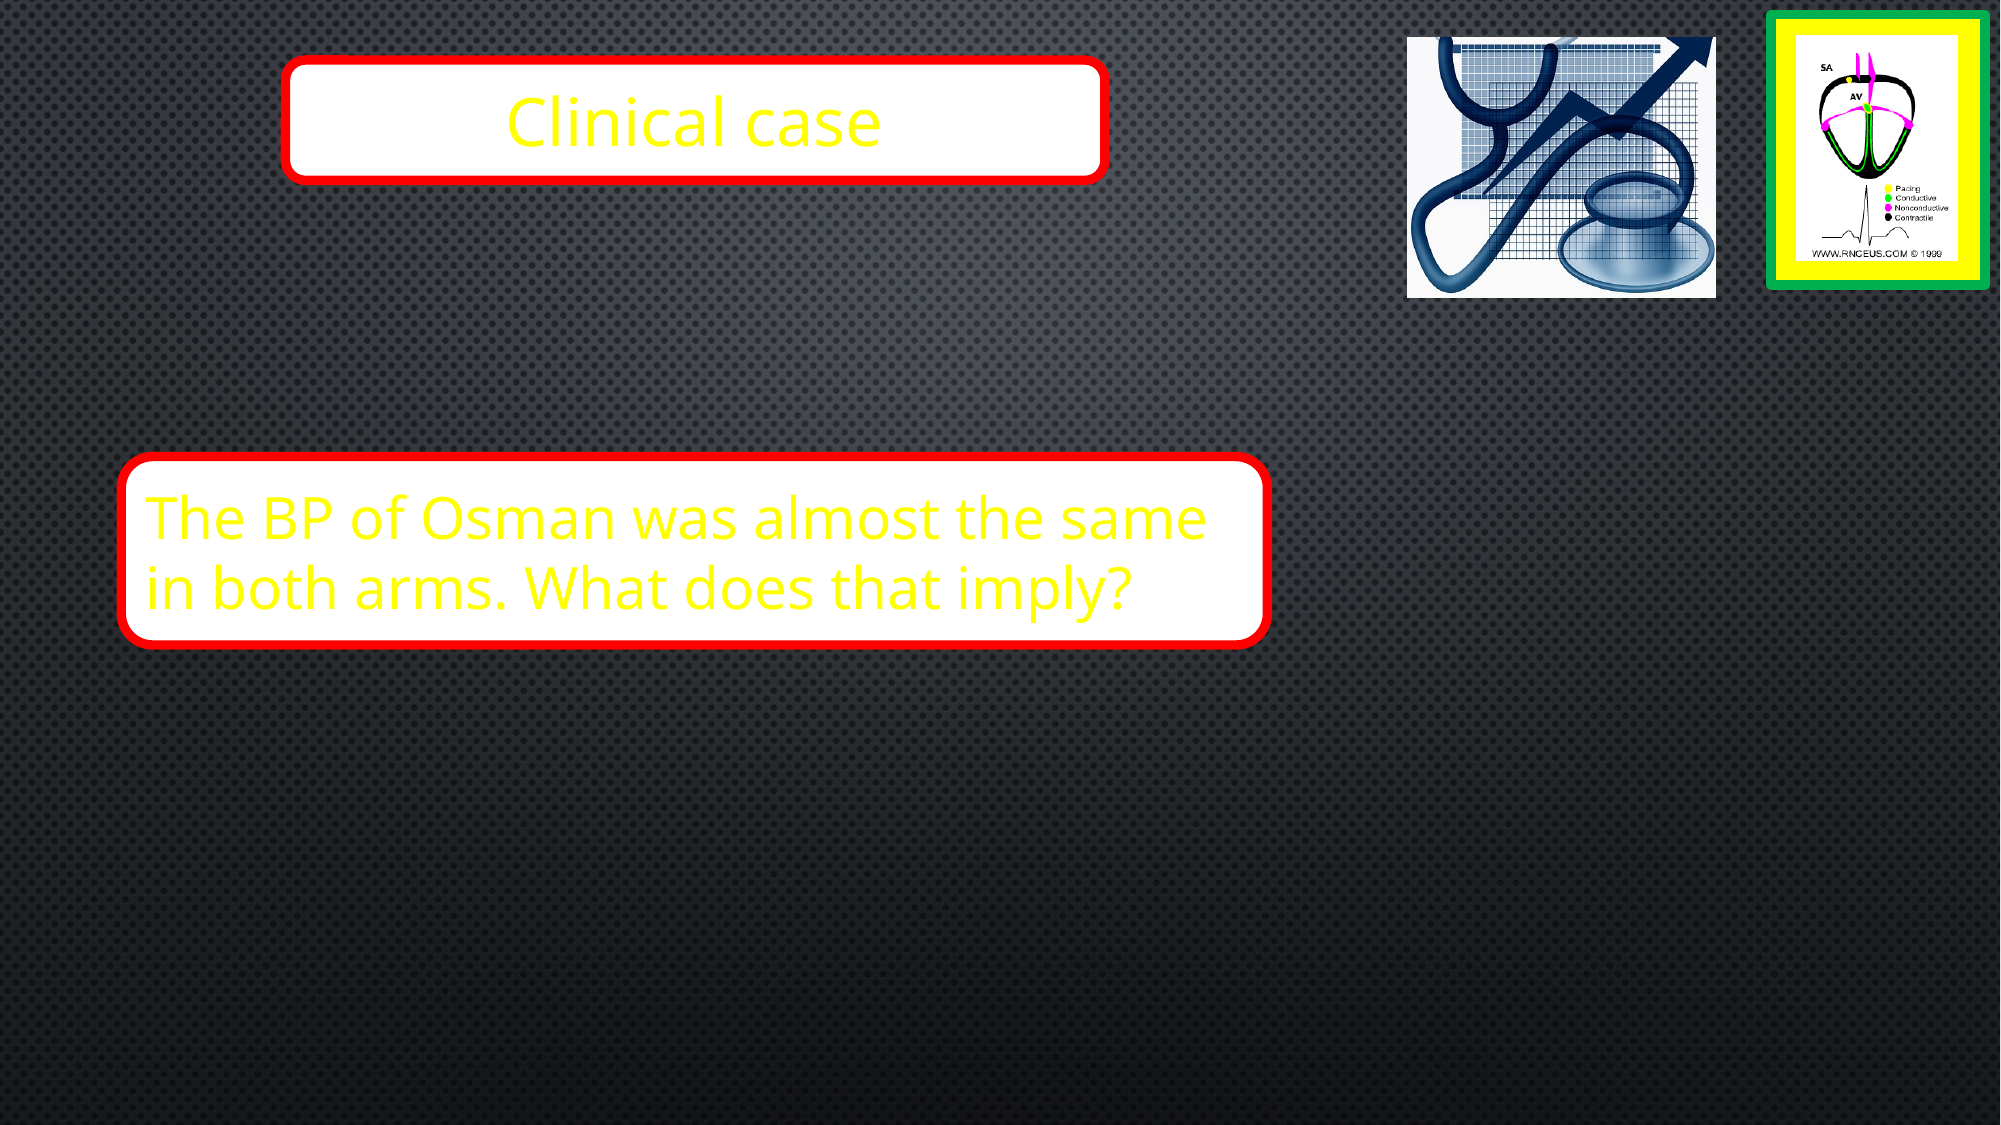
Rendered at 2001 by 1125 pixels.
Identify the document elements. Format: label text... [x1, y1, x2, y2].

text_box The BP of Osman was almost the same in both arms. What does that imply? [119, 454, 1270, 647]
picture [1795, 35, 1959, 261]
picture [1407, 37, 1716, 298]
text_box Clinical case [283, 58, 1107, 182]
text_box [1770, 13, 1987, 287]
